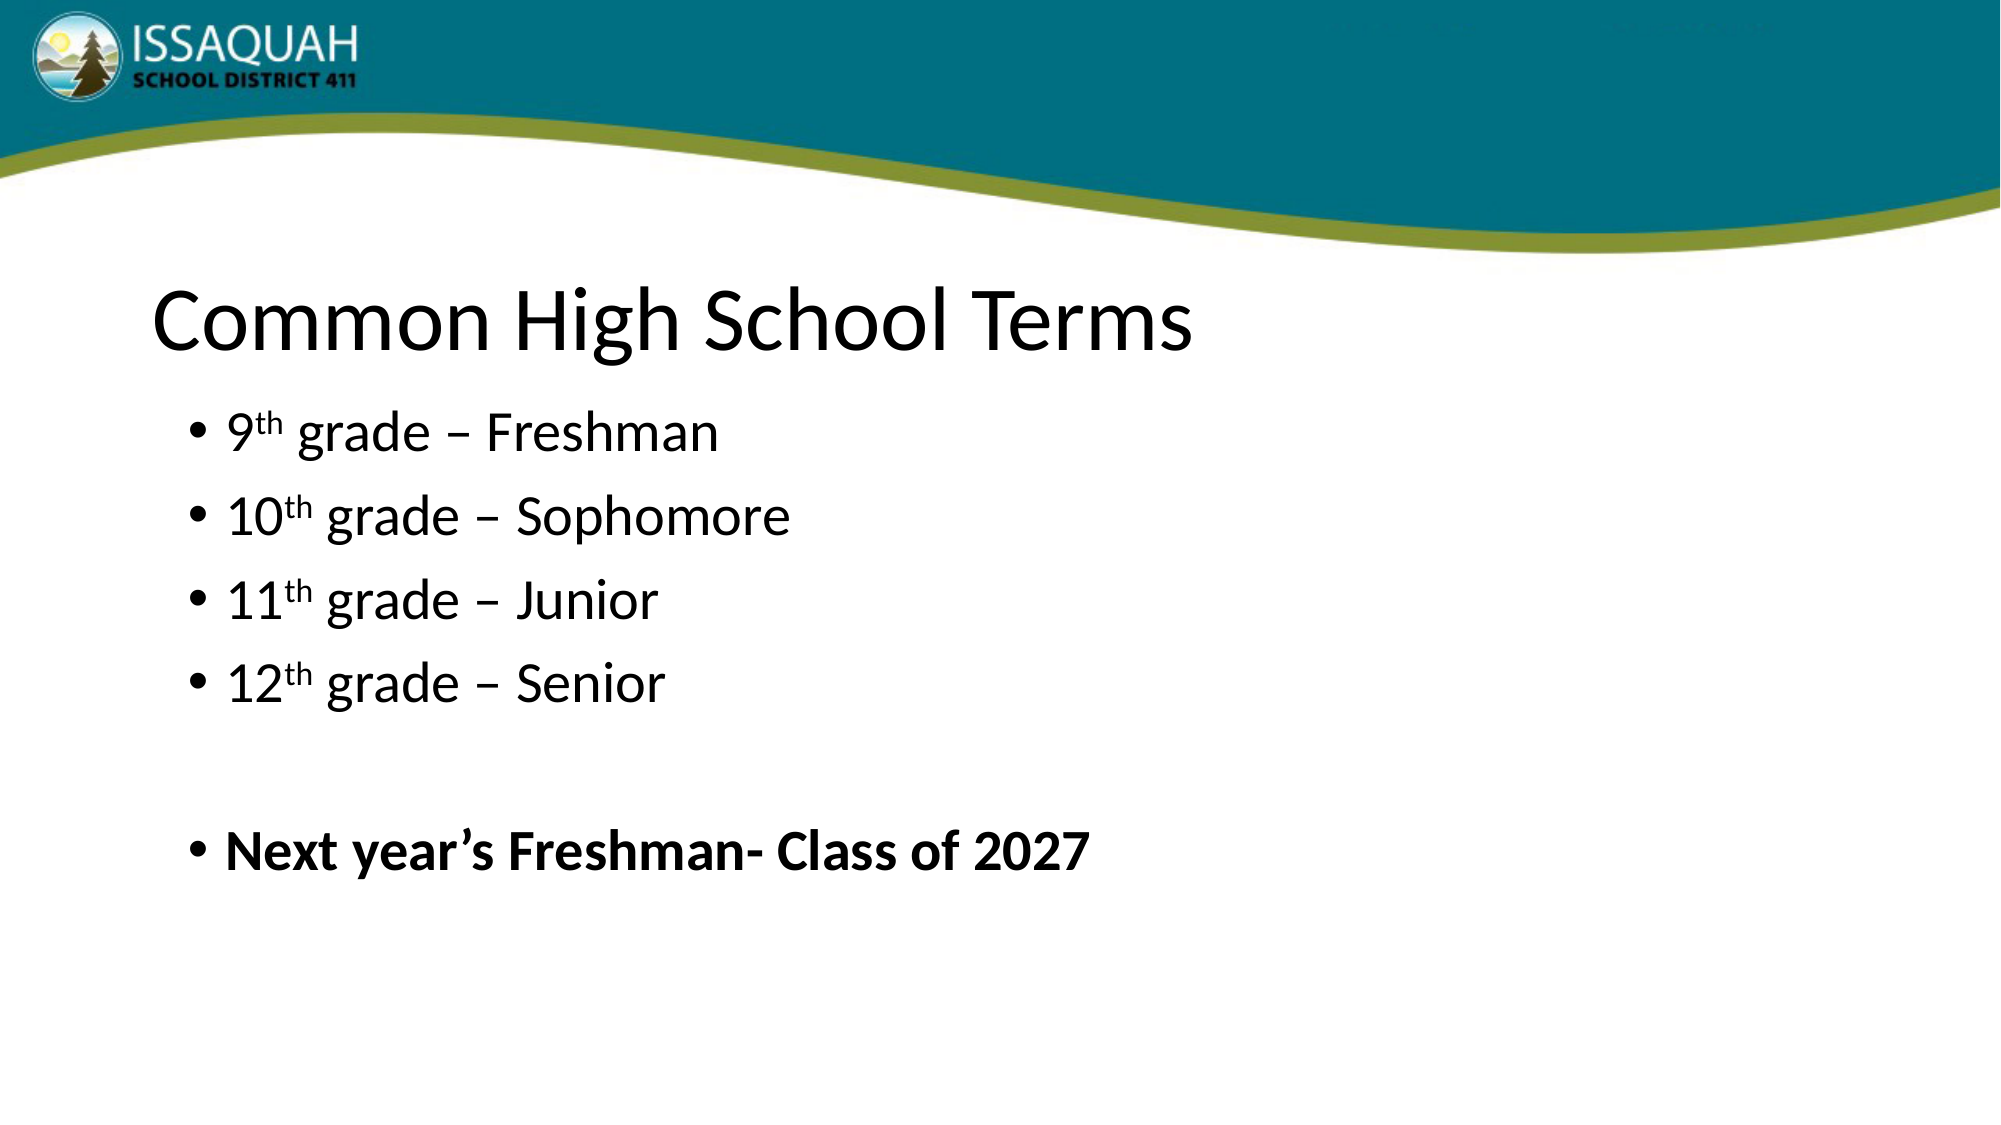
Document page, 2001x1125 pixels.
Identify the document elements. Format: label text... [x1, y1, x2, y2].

picture [0, 0, 2001, 1125]
title Common High School Terms [137, 215, 1863, 426]
list 9th grade – Freshman 10th grade – Sophomore 11th grade – Junior 12th grade – Senior Next year’s Freshman- Class of 2027 [172, 394, 1149, 1090]
